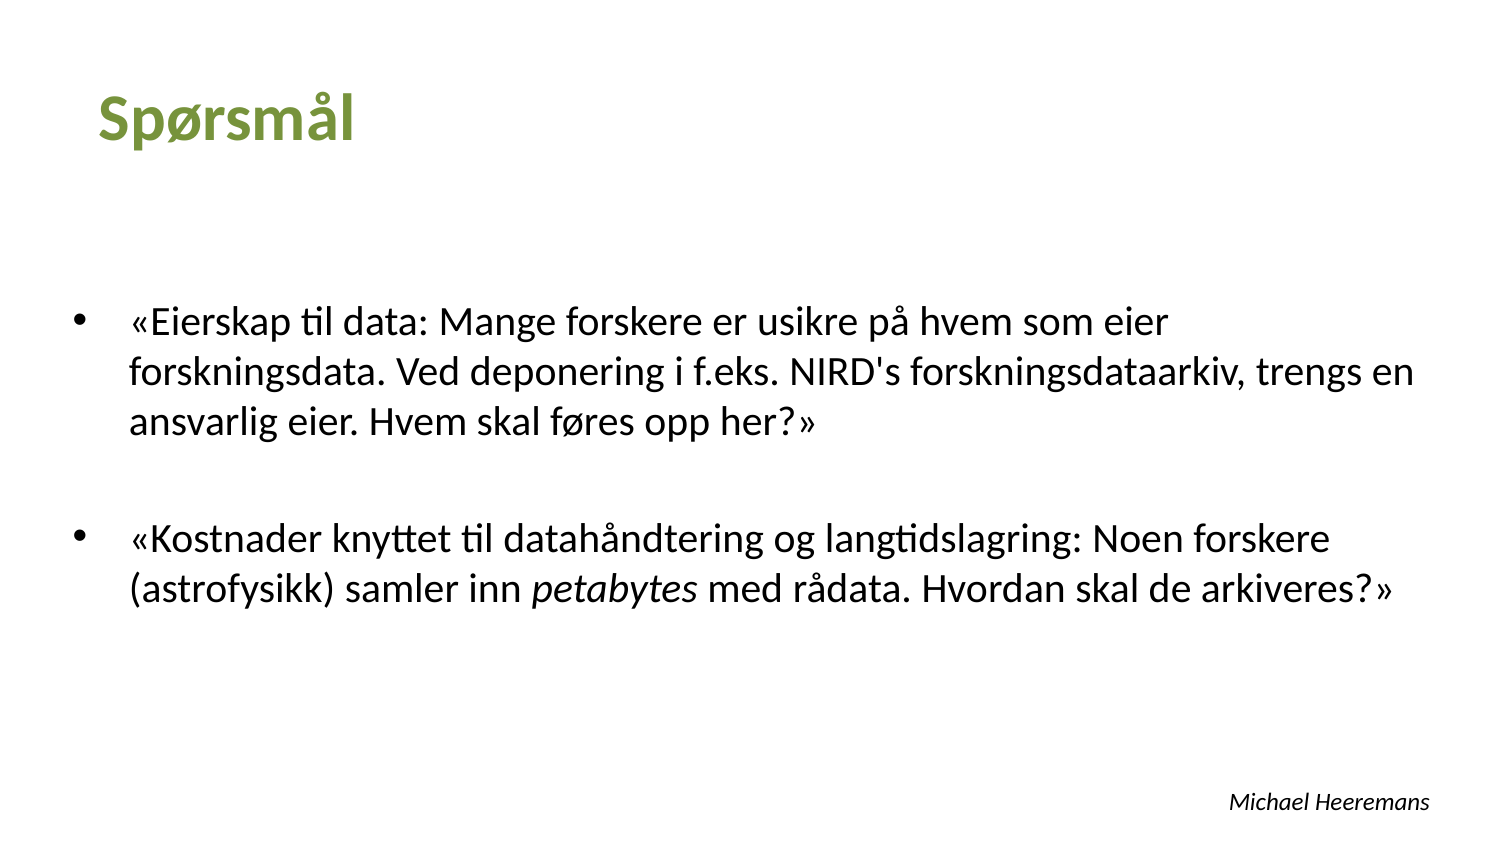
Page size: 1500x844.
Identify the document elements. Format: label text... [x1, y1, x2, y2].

text_box Michael Heeremans [1213, 777, 1446, 823]
text_box Spørsmål [84, 43, 1434, 185]
list «Eierskap til data: Mange forskere er usikre på hvem som eier forskningsdata. Ved deponering i f.eks. NIRD's forskningsdataarkiv, trengs en ansvarlig eier. Hvem skal føres opp her?» «Kostnader knyttet til datahåndtering og langtidslagring: Noen forskere (astrofysikk) samler inn petabytes med rådata. Hvordan skal de arkiveres?» [57, 286, 1442, 843]
